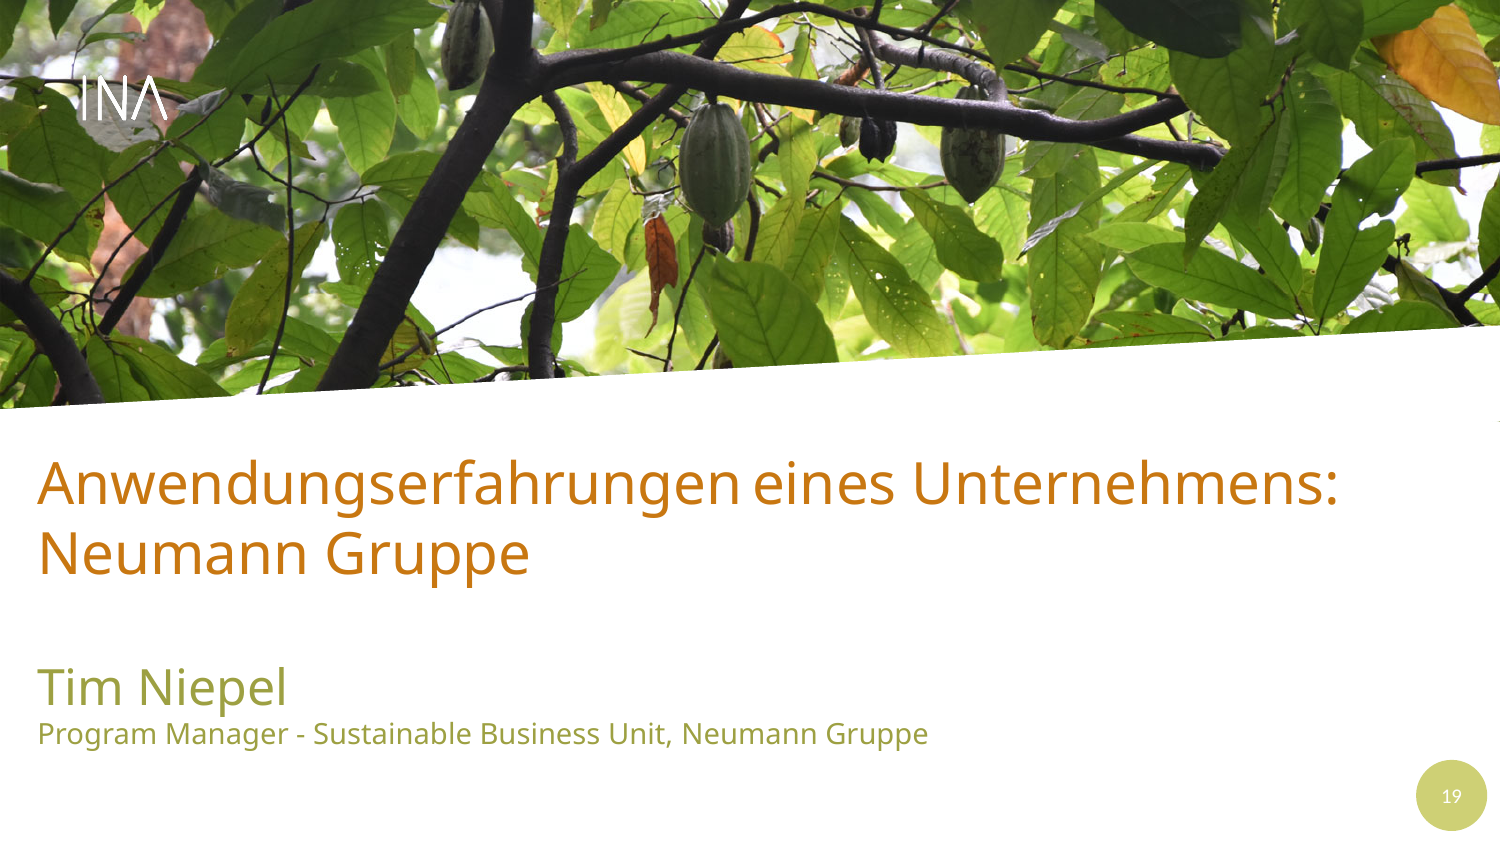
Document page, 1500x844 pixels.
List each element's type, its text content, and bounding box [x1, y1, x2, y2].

picture [0, 0, 1500, 409]
text_box Anwendungserfahrungen eines Unternehmens: Neumann Gruppe Tim Niepel Program Manager - Sustainable Business Unit, Neumann Gruppe [22, 438, 1366, 778]
